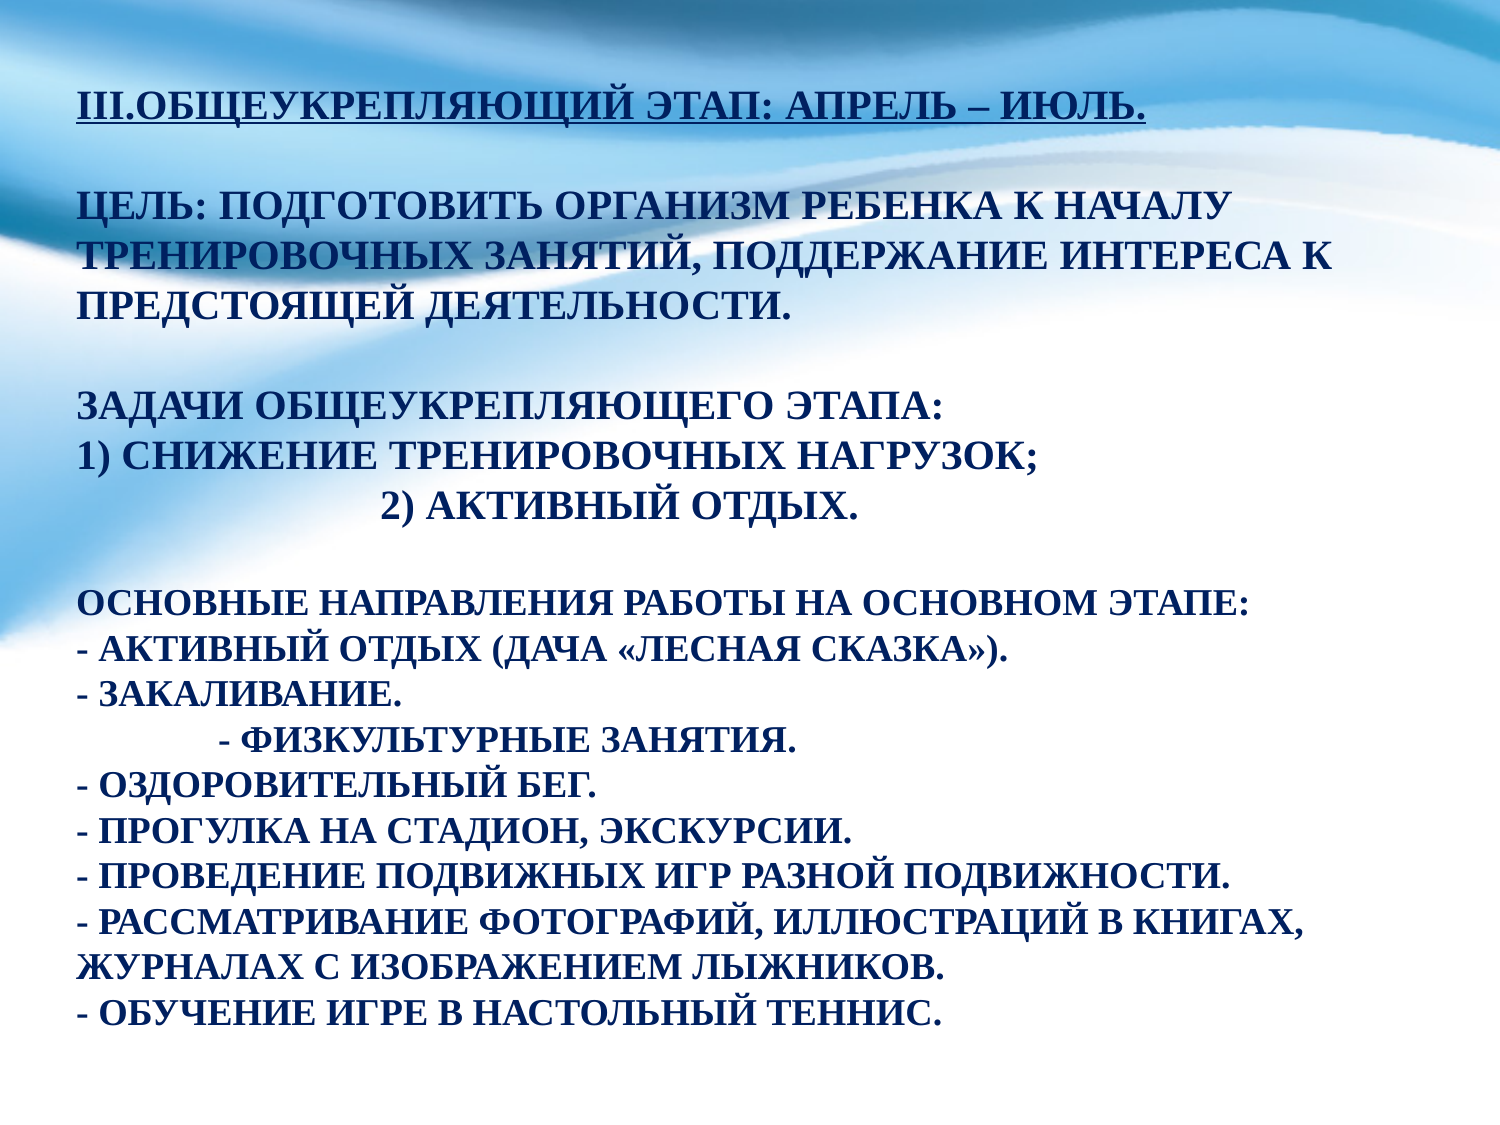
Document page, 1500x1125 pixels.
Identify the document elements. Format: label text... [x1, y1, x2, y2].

title III.Общеукрепляющий этап: апрель – июль. Цель: подготовить организм ребенка к началу тренировочных занятий, поддержание интереса к предстоящей деятельности. Задачи общеукрепляющего этапа: 1) снижение тренировочных нагрузок; 2) активный отдых. Основные направления работы на основном этапе: - Активный отдых (дача «Лесная сказка»). - Закаливание. - Физкультурные занятия. - Оздоровительный бег. - Прогулка на стадион, экскурсии. - Проведение подвижных игр разной подвижности. - Рассматривание фотографий, иллюстраций в книгах, журналах с изображением лыжников. - обучение игре в настольный теннис. [68, 75, 1428, 1033]
picture [0, 0, 1500, 1125]
